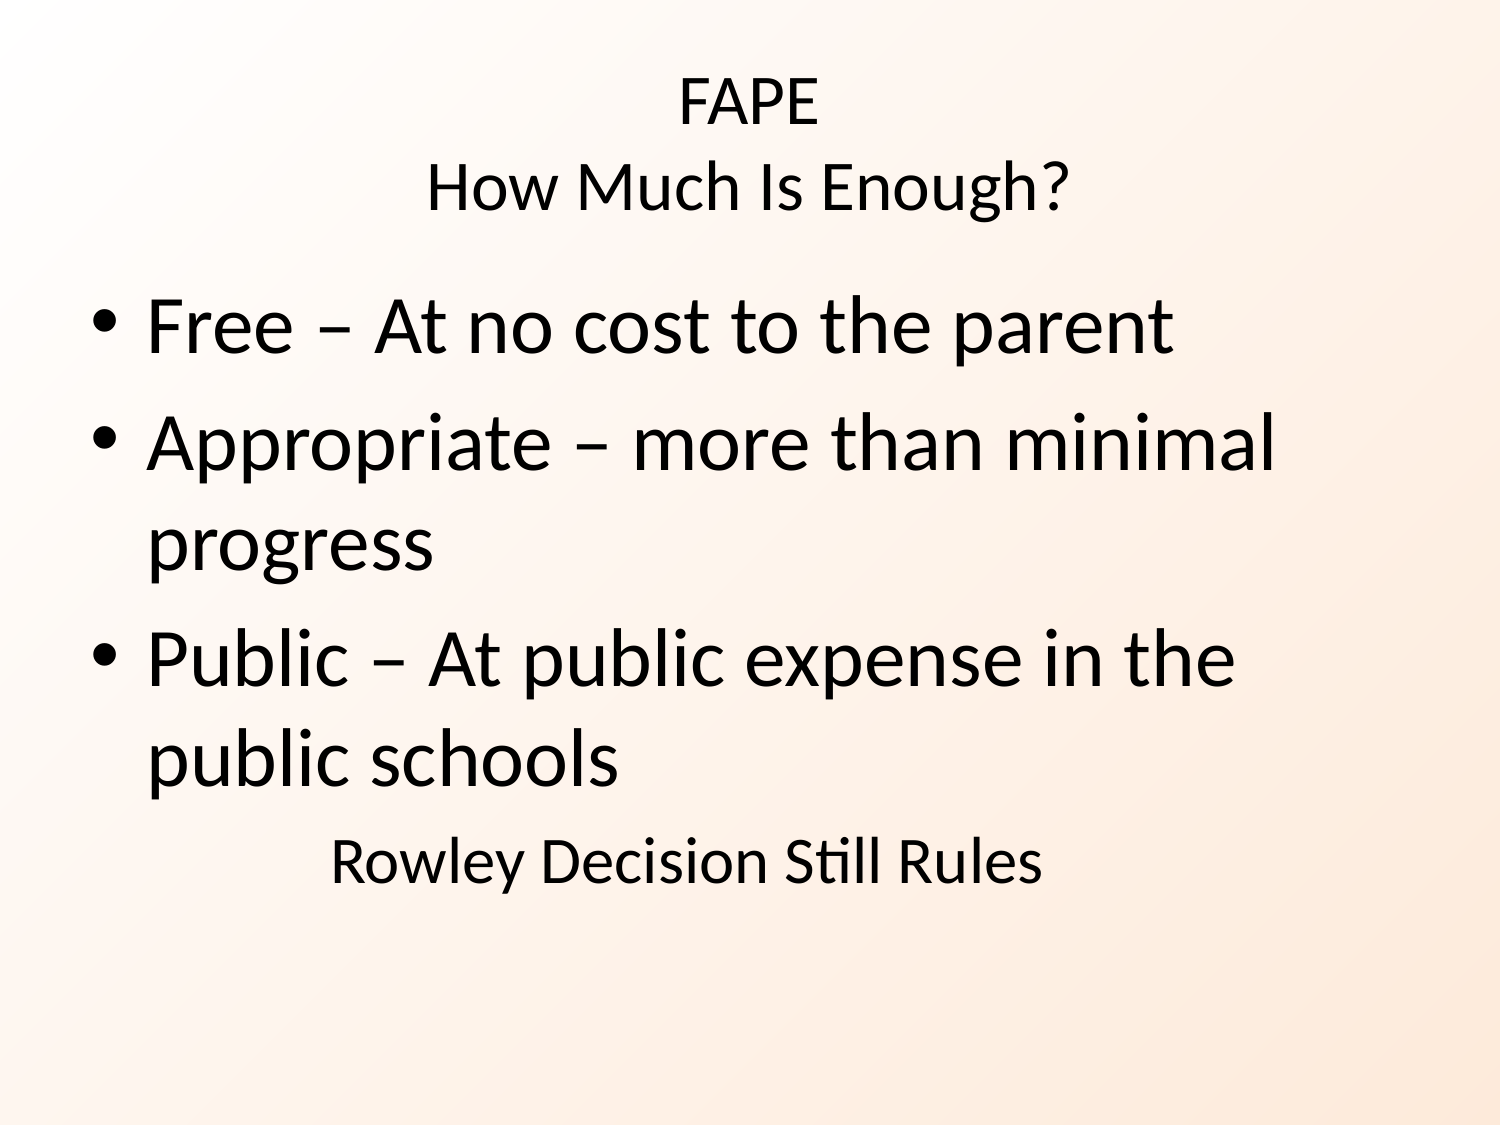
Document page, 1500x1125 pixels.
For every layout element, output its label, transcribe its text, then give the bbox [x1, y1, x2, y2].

list Free – At no cost to the parent Appropriate – more than minimal progress Public – At public expense in the public schools Rowley Decision Still Rules [75, 262, 1425, 1005]
title FAPE How Much Is Enough? [75, 45, 1425, 233]
